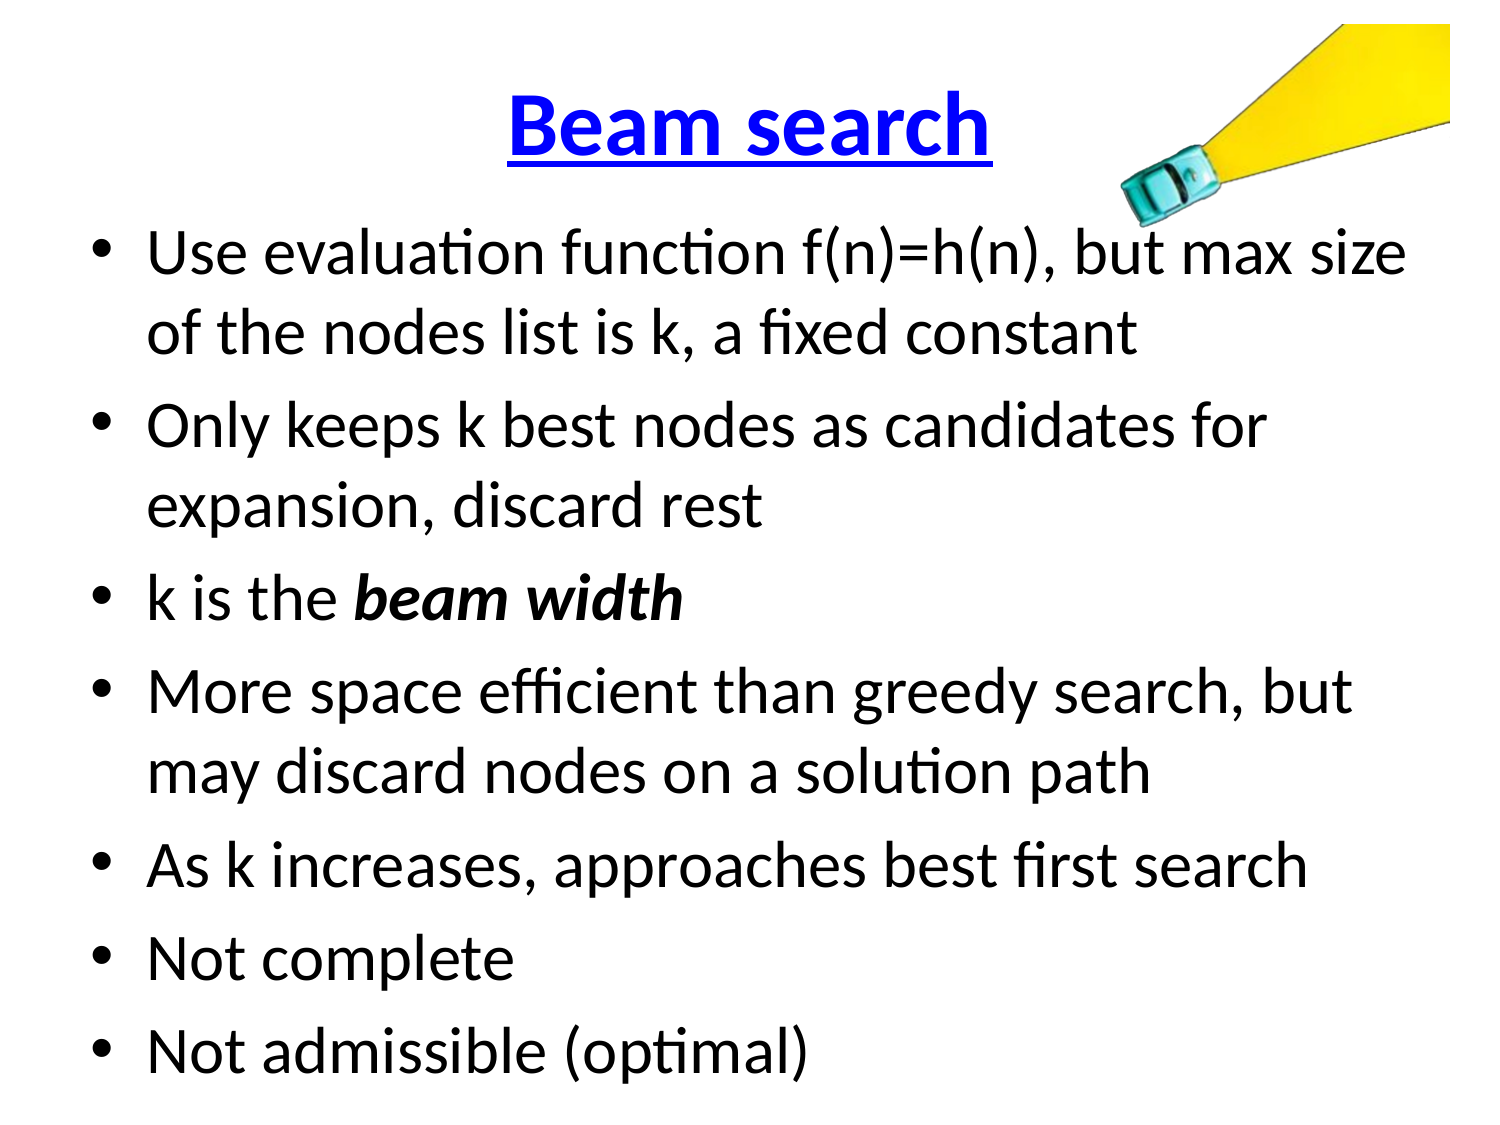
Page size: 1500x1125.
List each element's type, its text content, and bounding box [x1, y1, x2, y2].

list Use evaluation function f(n)=h(n), but max size of the nodes list is k, a fixed constant Only keeps k best nodes as candidates for expansion, discard rest k is the beam width More space efficient than greedy search, but may discard nodes on a solution path As k increases, approaches best first search Not complete Not admissible (optimal) [75, 200, 1450, 1013]
picture [1098, 24, 1451, 258]
title Beam search [112, 24, 1097, 200]
